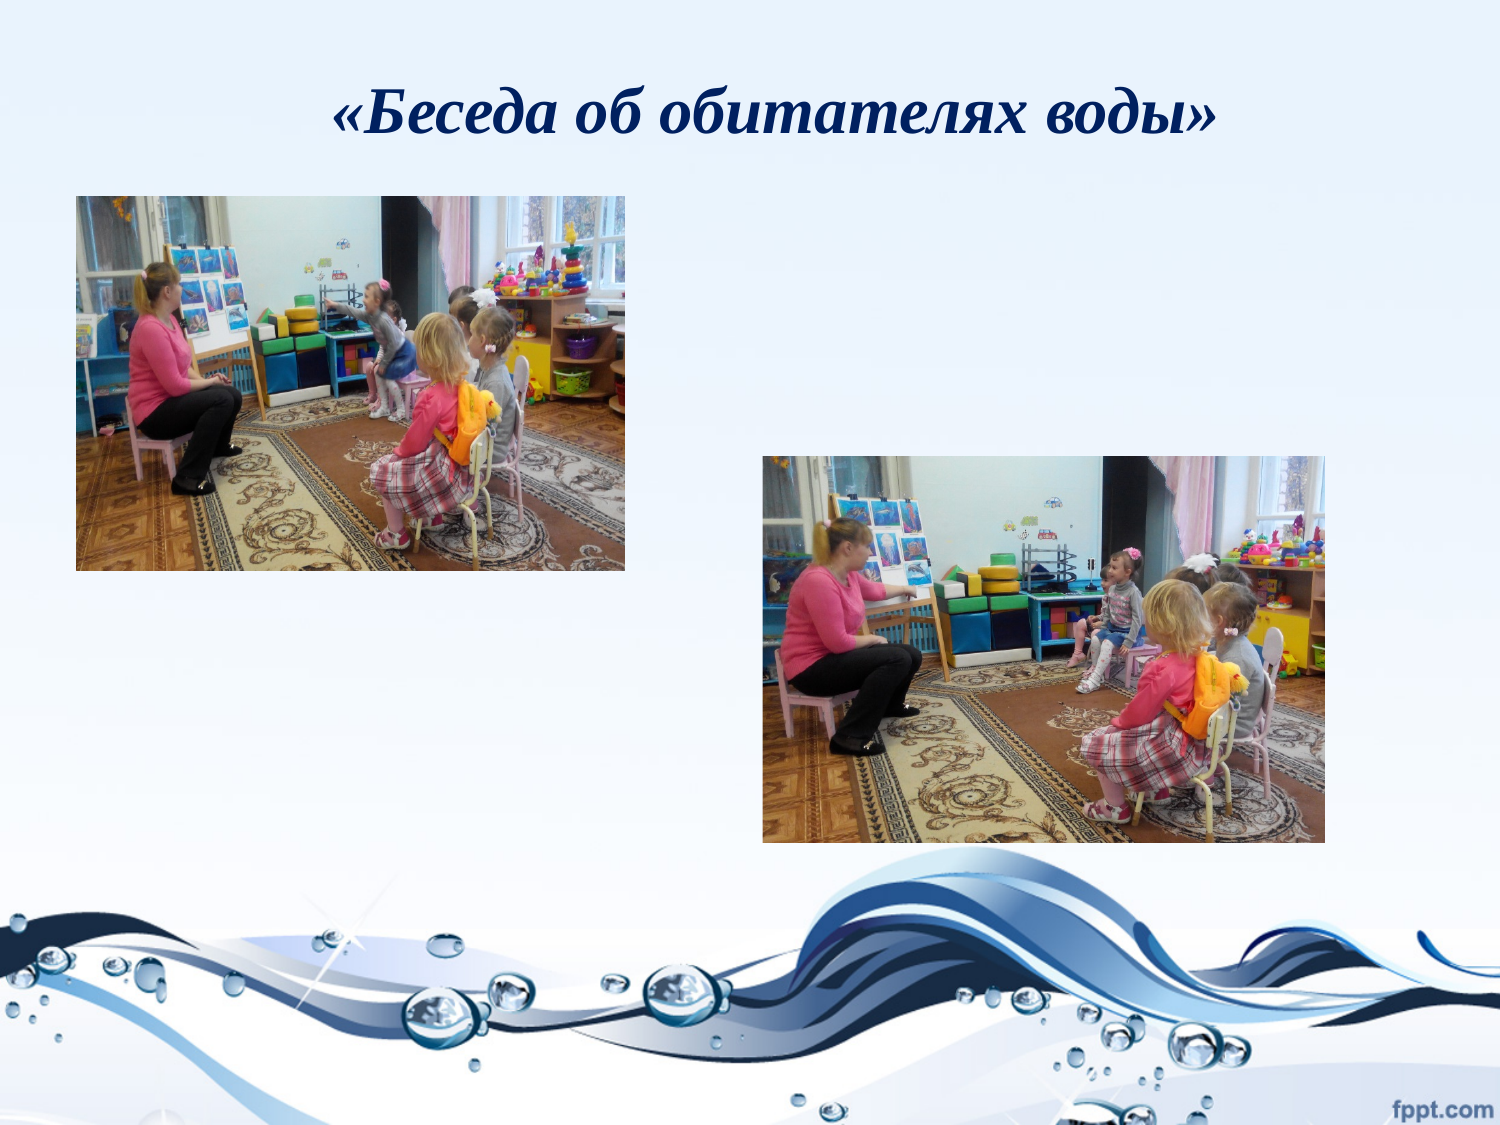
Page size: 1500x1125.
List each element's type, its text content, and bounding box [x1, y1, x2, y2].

title «Беседа об обитателях воды» [159, 42, 1377, 172]
picture [0, 0, 1500, 1125]
